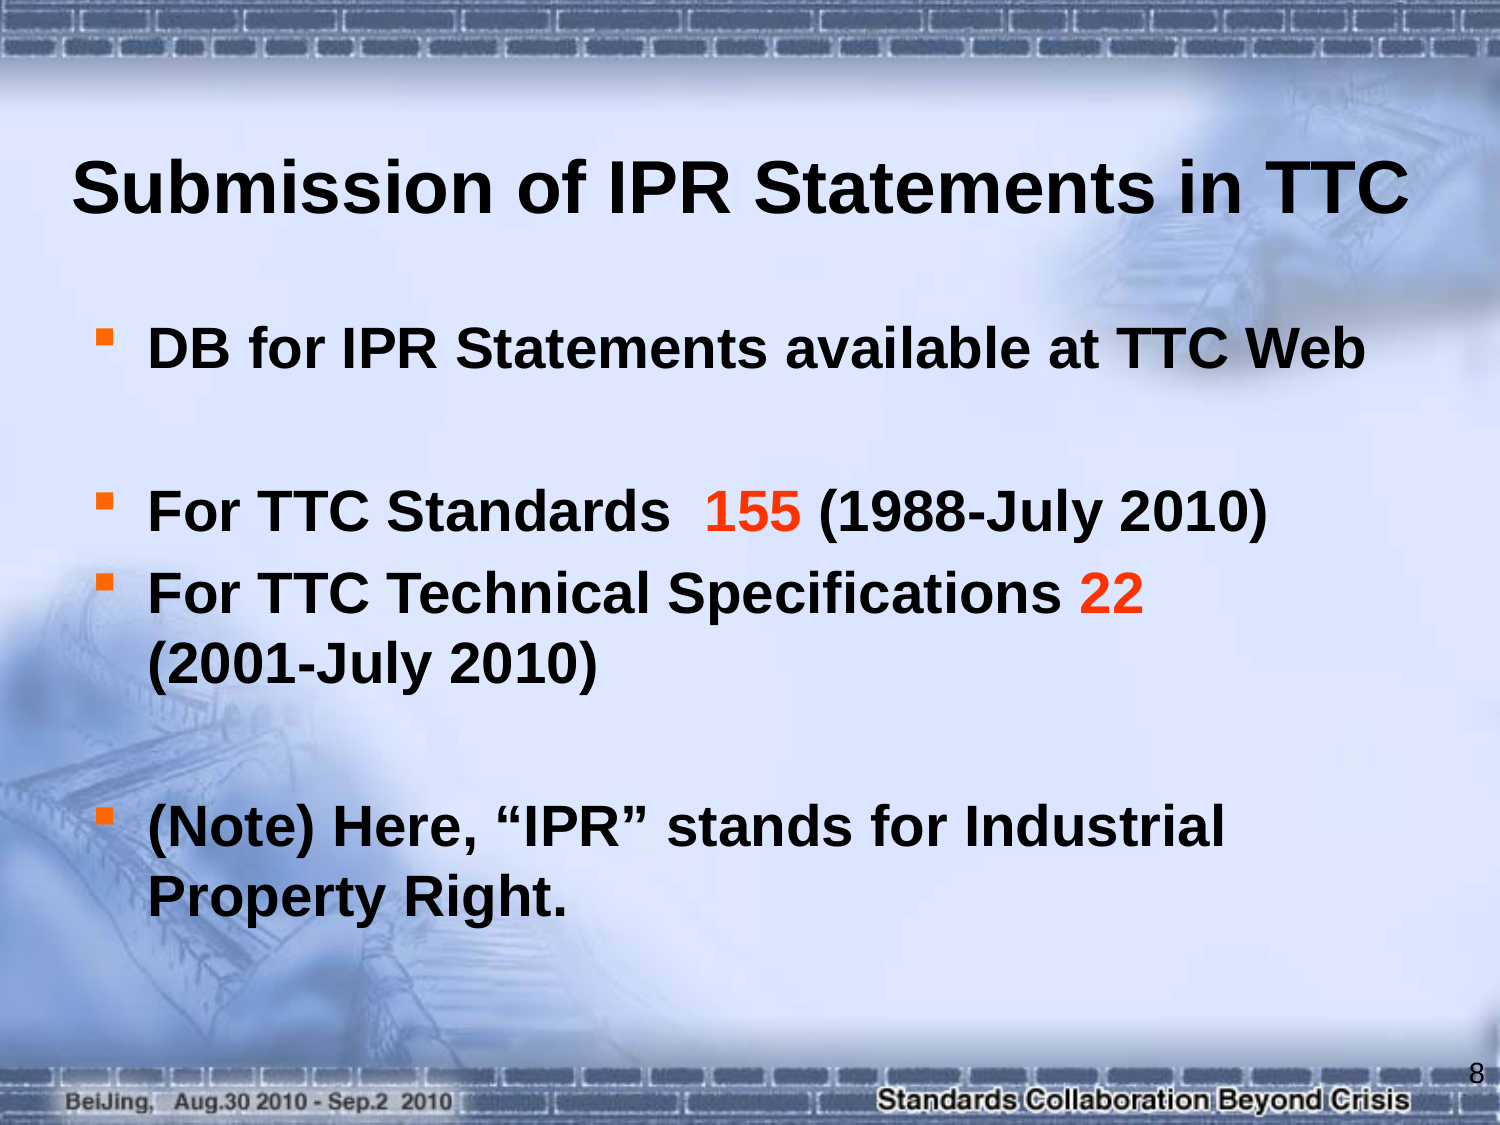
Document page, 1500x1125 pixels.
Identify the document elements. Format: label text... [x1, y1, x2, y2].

picture [0, 0, 1500, 1125]
slide_number 8 [1149, 1046, 1500, 1125]
text_box DB for IPR Statements available at TTC Web For TTC Standards 155 (1988-July 2010) For TTC Technical Specifications 22 (2001-July 2010) (Note) Here, “IPR” stands for Industrial Property Right. [76, 302, 1427, 1040]
text_box Submission of IPR Statements in TTC [41, 90, 1443, 278]
